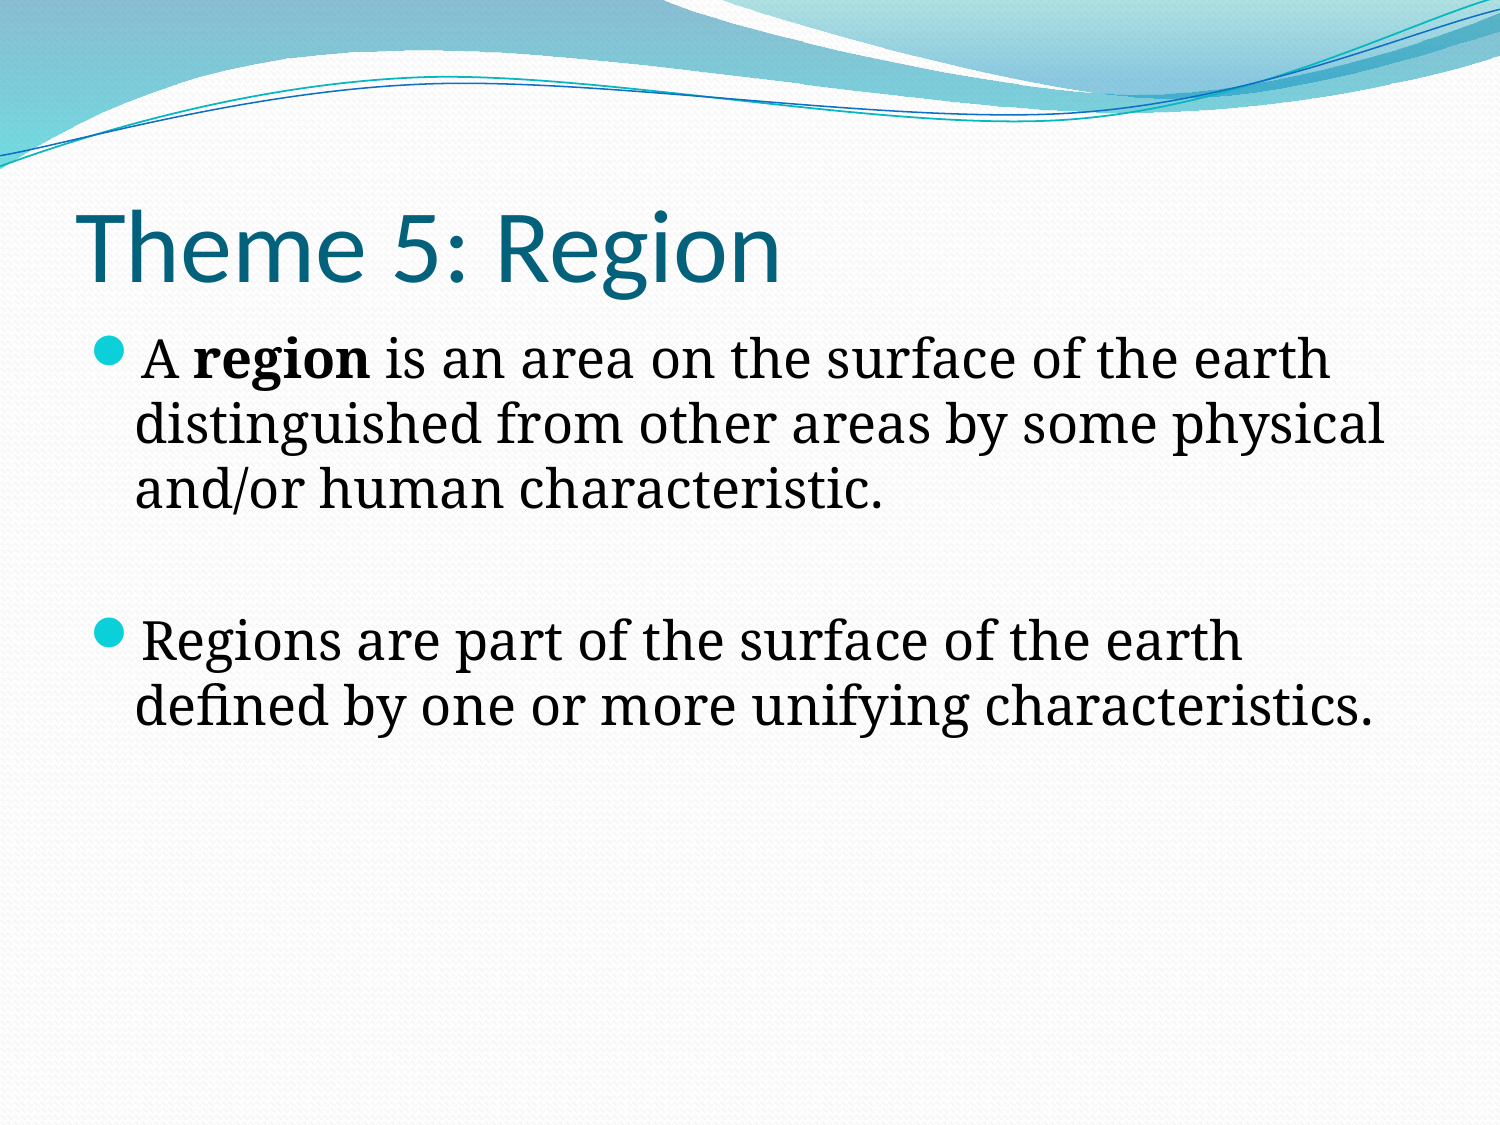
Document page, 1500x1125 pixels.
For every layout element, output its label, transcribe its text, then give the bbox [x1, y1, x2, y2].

title Theme 5: Region [75, 115, 1425, 303]
list A region is an area on the surface of the earth distinguished from other areas by some physical and/or human characteristic. Regions are part of the surface of the earth defined by one or more unifying characteristics. [75, 317, 1425, 1038]
